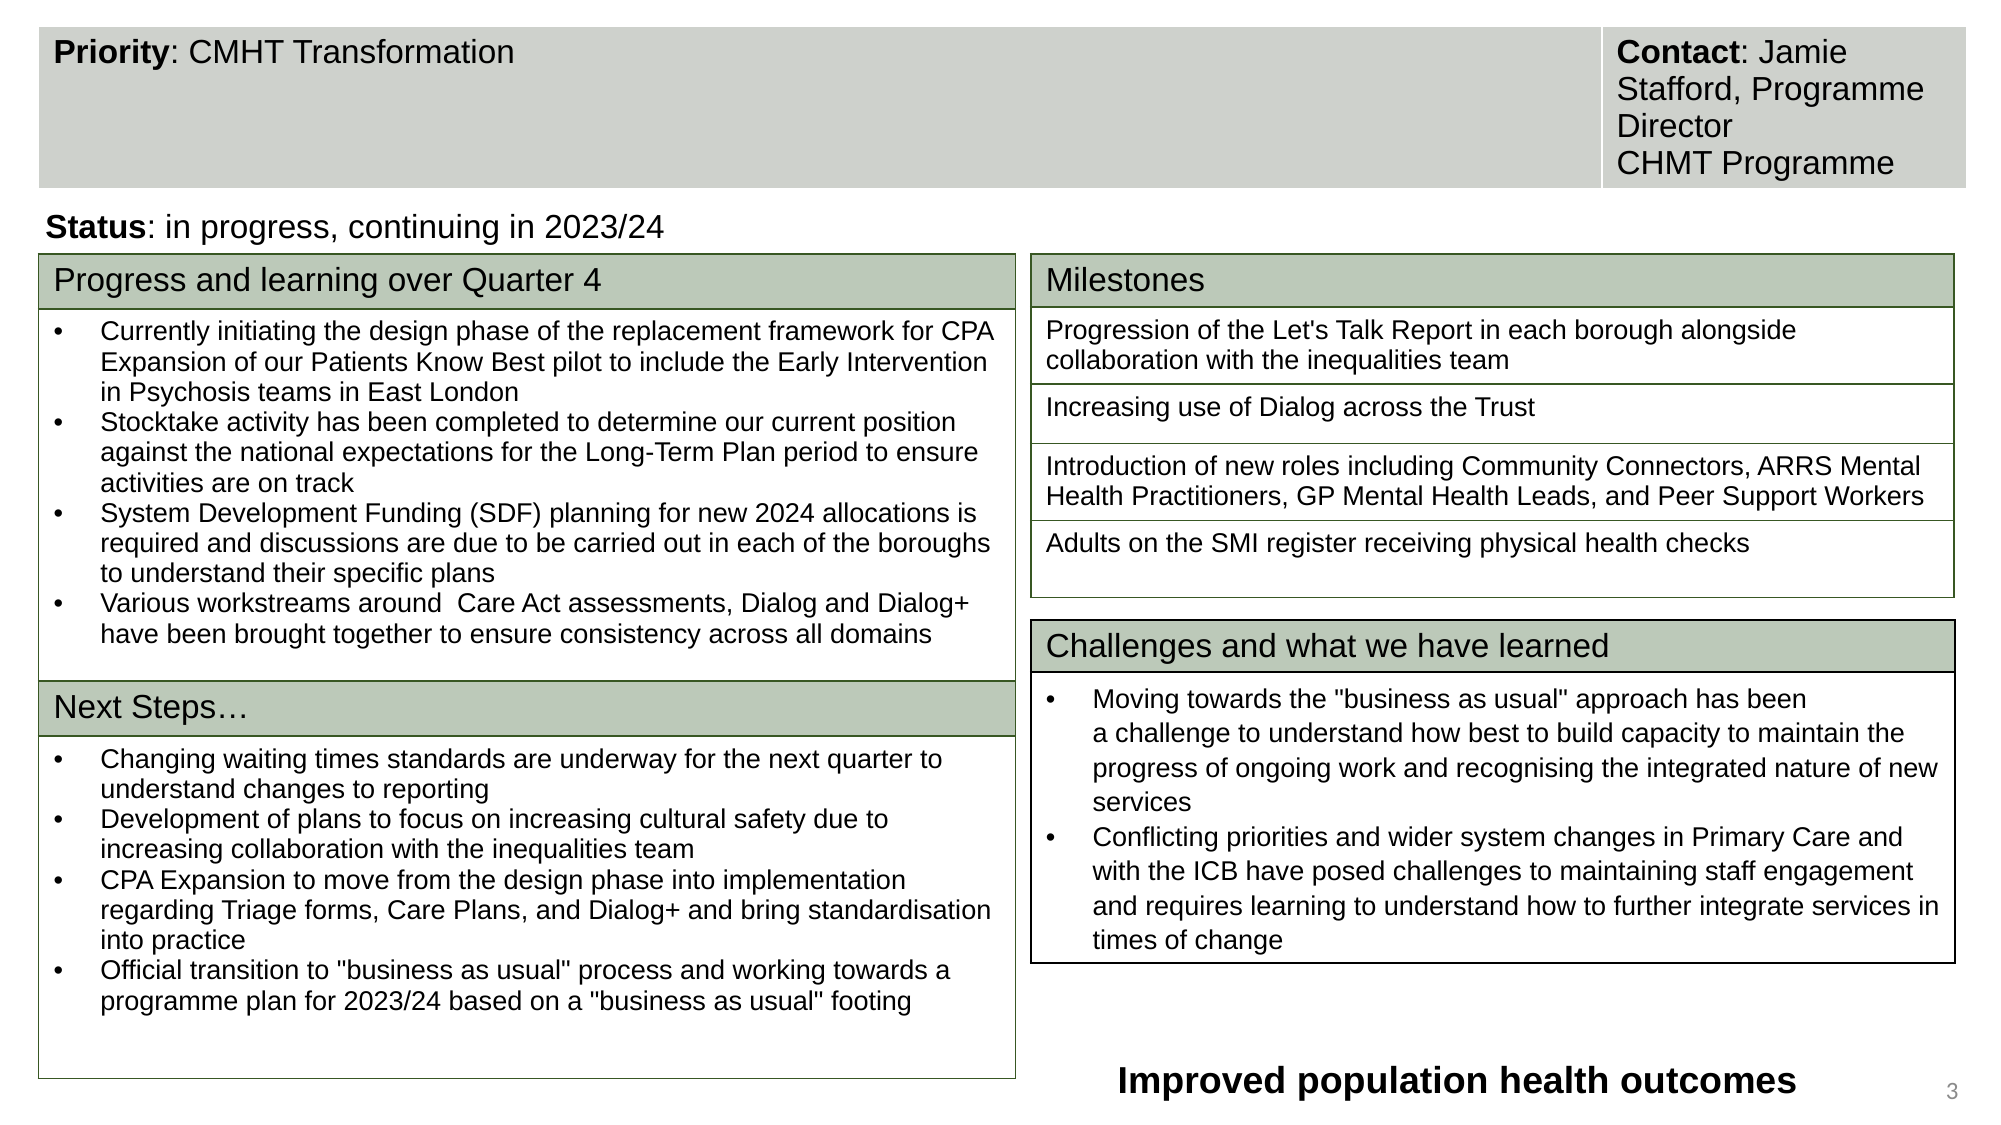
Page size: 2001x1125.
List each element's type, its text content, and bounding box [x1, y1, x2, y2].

table_header Contact: Jamie Stafford, Programme Director CHMT Programme [1603, 27, 1966, 188]
table_cell Introduction of new roles including Community Connectors, ARRS Mental Health Practitioners, GP Mental Health Leads, and Peer Support Workers [1032, 444, 1953, 520]
table_cell Progression of the Let's Talk Report in each borough alongside collaboration with the inequalities team [1032, 308, 1953, 383]
table_header Progress and learning over Quarter 4 [39, 255, 1015, 308]
table_header Priority: CMHT Transformation [39, 27, 1601, 188]
table_header Challenges and what we have learned [1032, 621, 1954, 671]
text_box Improved population health outcomes [1103, 1042, 1833, 1109]
table_cell Next Steps… [39, 682, 1015, 735]
table_cell Moving towards the "business as usual" approach has been a challenge to understand how best to build capacity to maintain the progress of ongoing work and recognising the integrated nature of new services Conflicting priorities and wider system changes in Primary Care and with the ICB have posed challenges to maintaining staff engagement and requires learning to understand how to further integrate services in times of change [1032, 673, 1954, 962]
table_cell Adults on the SMI register receiving physical health checks [1032, 521, 1953, 597]
text_box Status: in progress, continuing in 2023/24 [30, 198, 772, 253]
table_cell Changing waiting times standards are underway for the next quarter to understand changes to reporting Development of plans to focus on increasing cultural safety due to increasing collaboration with the inequalities team CPA Expansion to move from the design phase into implementation regarding Triage forms, Care Plans, and Dialog+ and bring standardisation into practice Official transition to "business as usual" process and working towards a programme plan for 2023/24 based on a "business as usual" footing [39, 737, 1015, 1078]
table_cell Currently initiating the design phase of the replacement framework for CPA Expansion of our Patients Know Best pilot to include the Early Intervention in Psychosis teams in East London Stocktake activity has been completed to determine our current position against the national expectations for the Long-Term Plan period to ensure activities are on track System Development Funding (SDF) planning for new 2024 allocations is required and discussions are due to be carried out in each of the boroughs to understand their specific plans Various workstreams around Care Act assessments, Dialog and Dialog+ have been brought together to ensure consistency across all domains [39, 310, 1015, 680]
slide_number 3 [1523, 1059, 1974, 1120]
table_header Milestones [1032, 255, 1953, 306]
table_cell Increasing use of Dialog across the Trust [1032, 385, 1953, 443]
